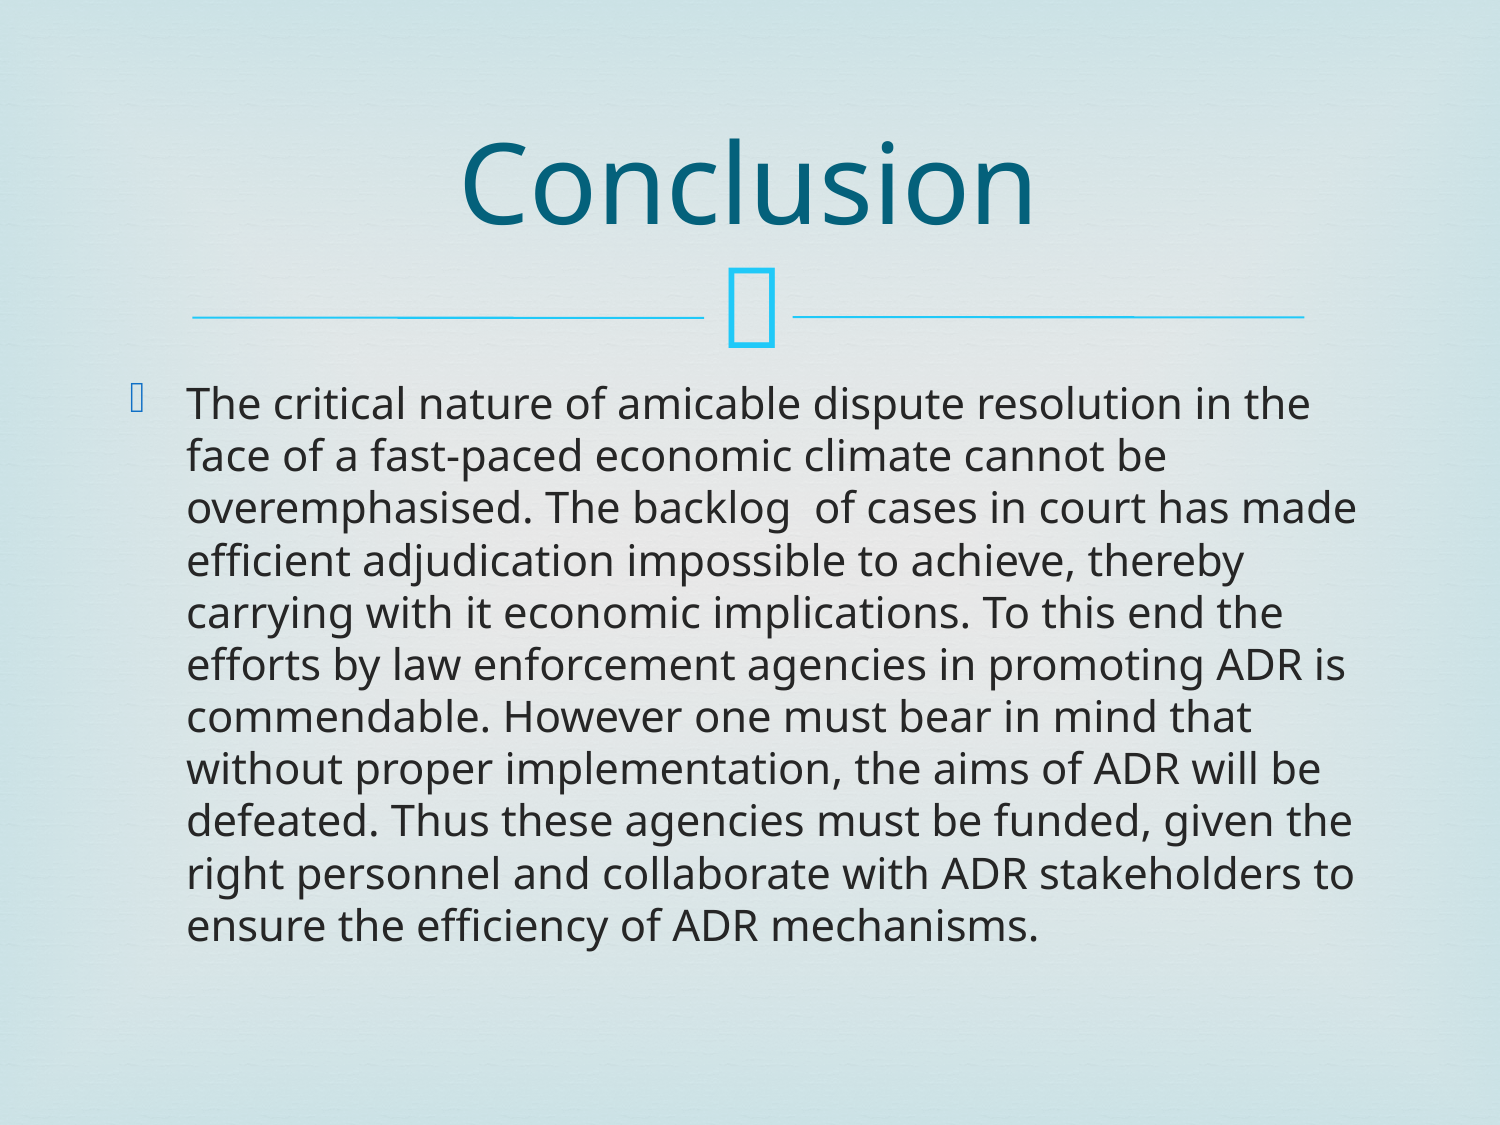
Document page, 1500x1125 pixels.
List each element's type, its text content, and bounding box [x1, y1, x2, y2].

list The critical nature of amicable dispute resolution in the face of a fast-paced economic climate cannot be overemphasised. The backlog of cases in court has made efficient adjudication impossible to achieve, thereby carrying with it economic implications. To this end the efforts by law enforcement agencies in promoting ADR is commendable. However one must bear in mind that without proper implementation, the aims of ADR will be defeated. Thus these agencies must be funded, given the right personnel and collaborate with ADR stakeholders to ensure the efficiency of ADR mechanisms. [114, 368, 1386, 1005]
title Conclusion [112, 93, 1386, 267]
